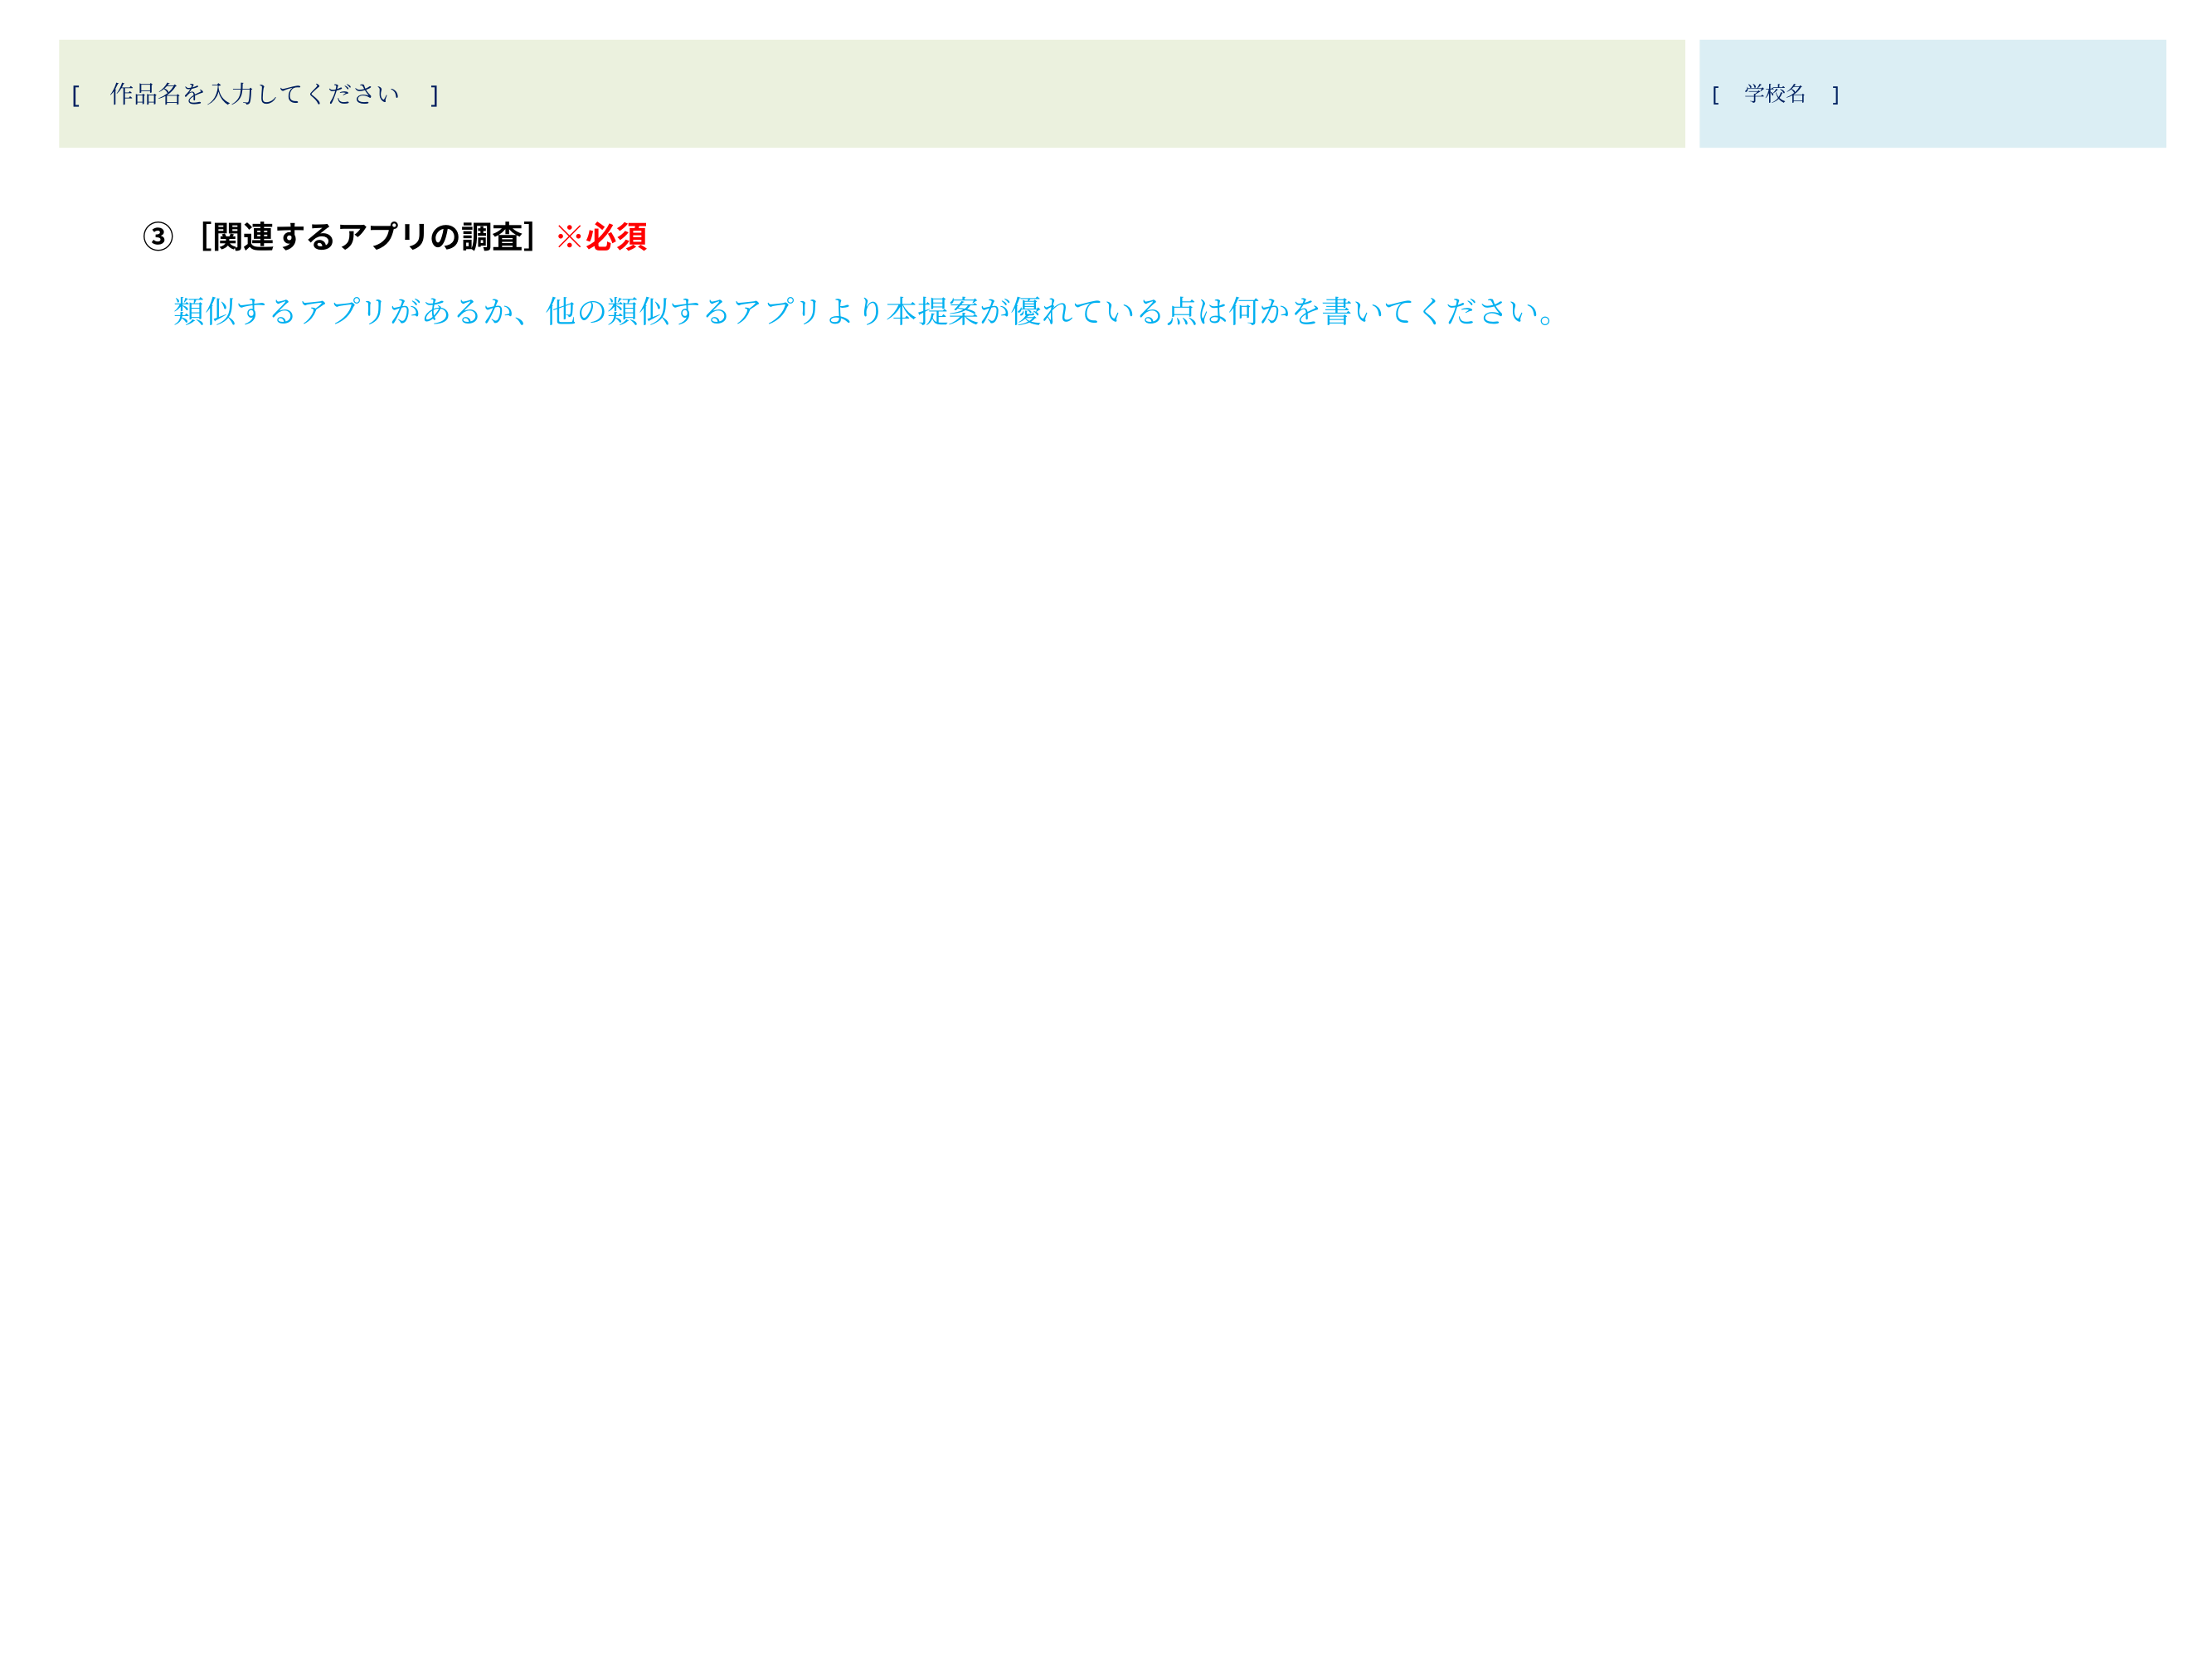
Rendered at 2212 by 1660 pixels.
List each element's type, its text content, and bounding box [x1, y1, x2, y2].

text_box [59, 39, 2166, 148]
text_box ③［関連するアプリの調査］※必須 類似するアプリがあるか、他の類似するアプリより本提案が優れている点は何かを書いてください。 [130, 211, 2109, 336]
